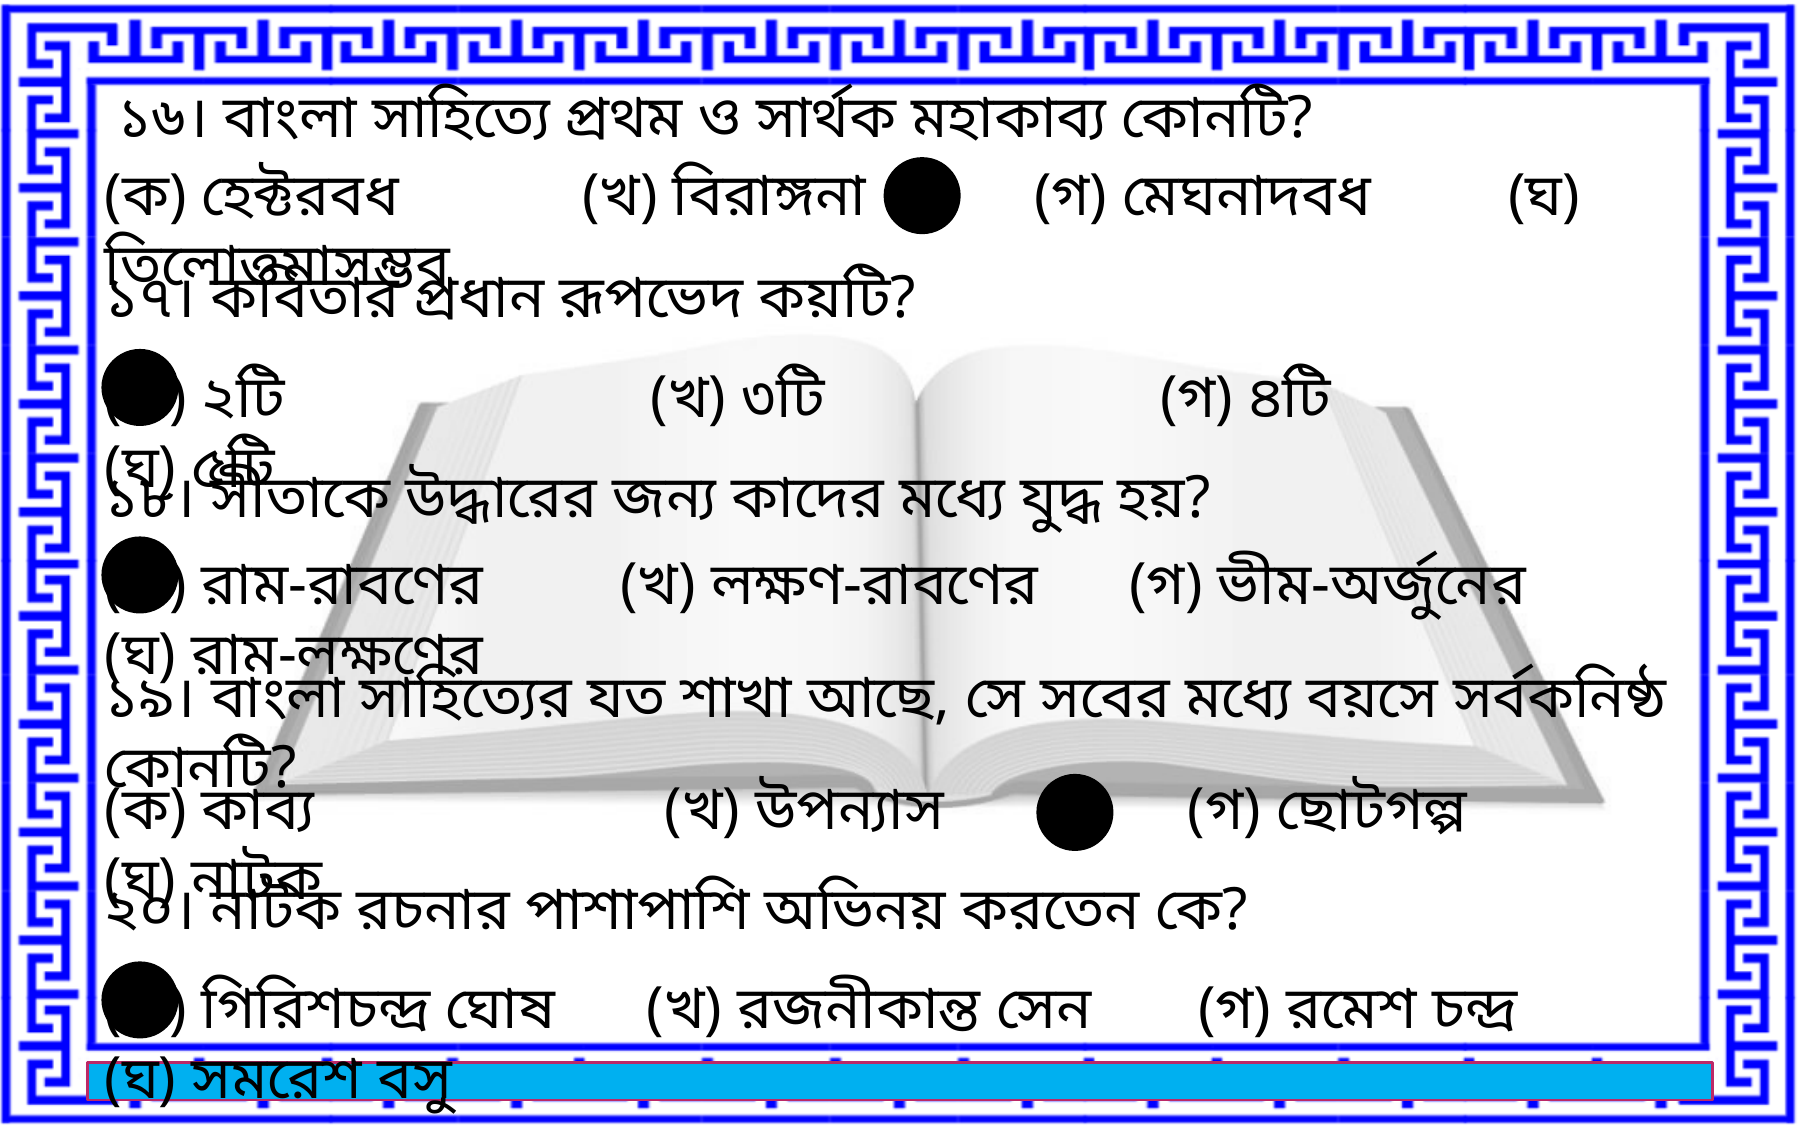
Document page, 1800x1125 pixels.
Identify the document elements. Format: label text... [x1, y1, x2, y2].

text_box [101, 961, 179, 1039]
text_box [883, 157, 961, 235]
text_box [101, 536, 179, 614]
text_box ২০। নাটক রচনার পাশাপাশি অভিনয় করতেন কে? [89, 864, 1725, 949]
text_box (ক) গিরিশচন্দ্র ঘোষ (খ) রজনীকান্ত সেন (গ) রমেশ চন্দ্র (ঘ) সমরেশ বসু [89, 962, 1725, 1118]
text_box [1036, 773, 1114, 851]
text_box ১৯। বাংলা সাহিত্যের যত শাখা আছে, সে সবের মধ্যে বয়সে সর্বকনিষ্ঠ কোনটি? [89, 694, 1725, 764]
text_box (ক) ২টি (খ) ৩টি (গ) ৪টি (ঘ) ৫টি [89, 351, 1725, 507]
picture [0, 2, 1796, 1123]
text_box (ক) কাব্য (খ) উপন্যাস (গ) ছোটগল্প (ঘ) নাটক [89, 764, 1725, 864]
text_box [101, 348, 179, 426]
text_box ১৬। বাংলা সাহিত্যে প্রথম ও সার্থক মহাকাব্য কোনটি? [102, 71, 1738, 157]
text_box ১৮। সীতাকে উদ্ধারের জন্য কাদের মধ্যে যুদ্ধ হয়? [89, 507, 1725, 537]
text_box ১৭। কবিতার প্রধান রূপভেদ কয়টি? [89, 251, 1725, 337]
text_box (ক) হেক্টরবধ (খ) বিরাঙ্গনা (গ) মেঘনাদবধ (ঘ) তিলোত্তমাসম্ভব [89, 149, 1725, 251]
text_box (ক) রাম-রাবণের (খ) লক্ষণ-রাবণের (গ) ভীম-অর্জুনের (ঘ) রাম-লক্ষণের [89, 539, 1725, 694]
